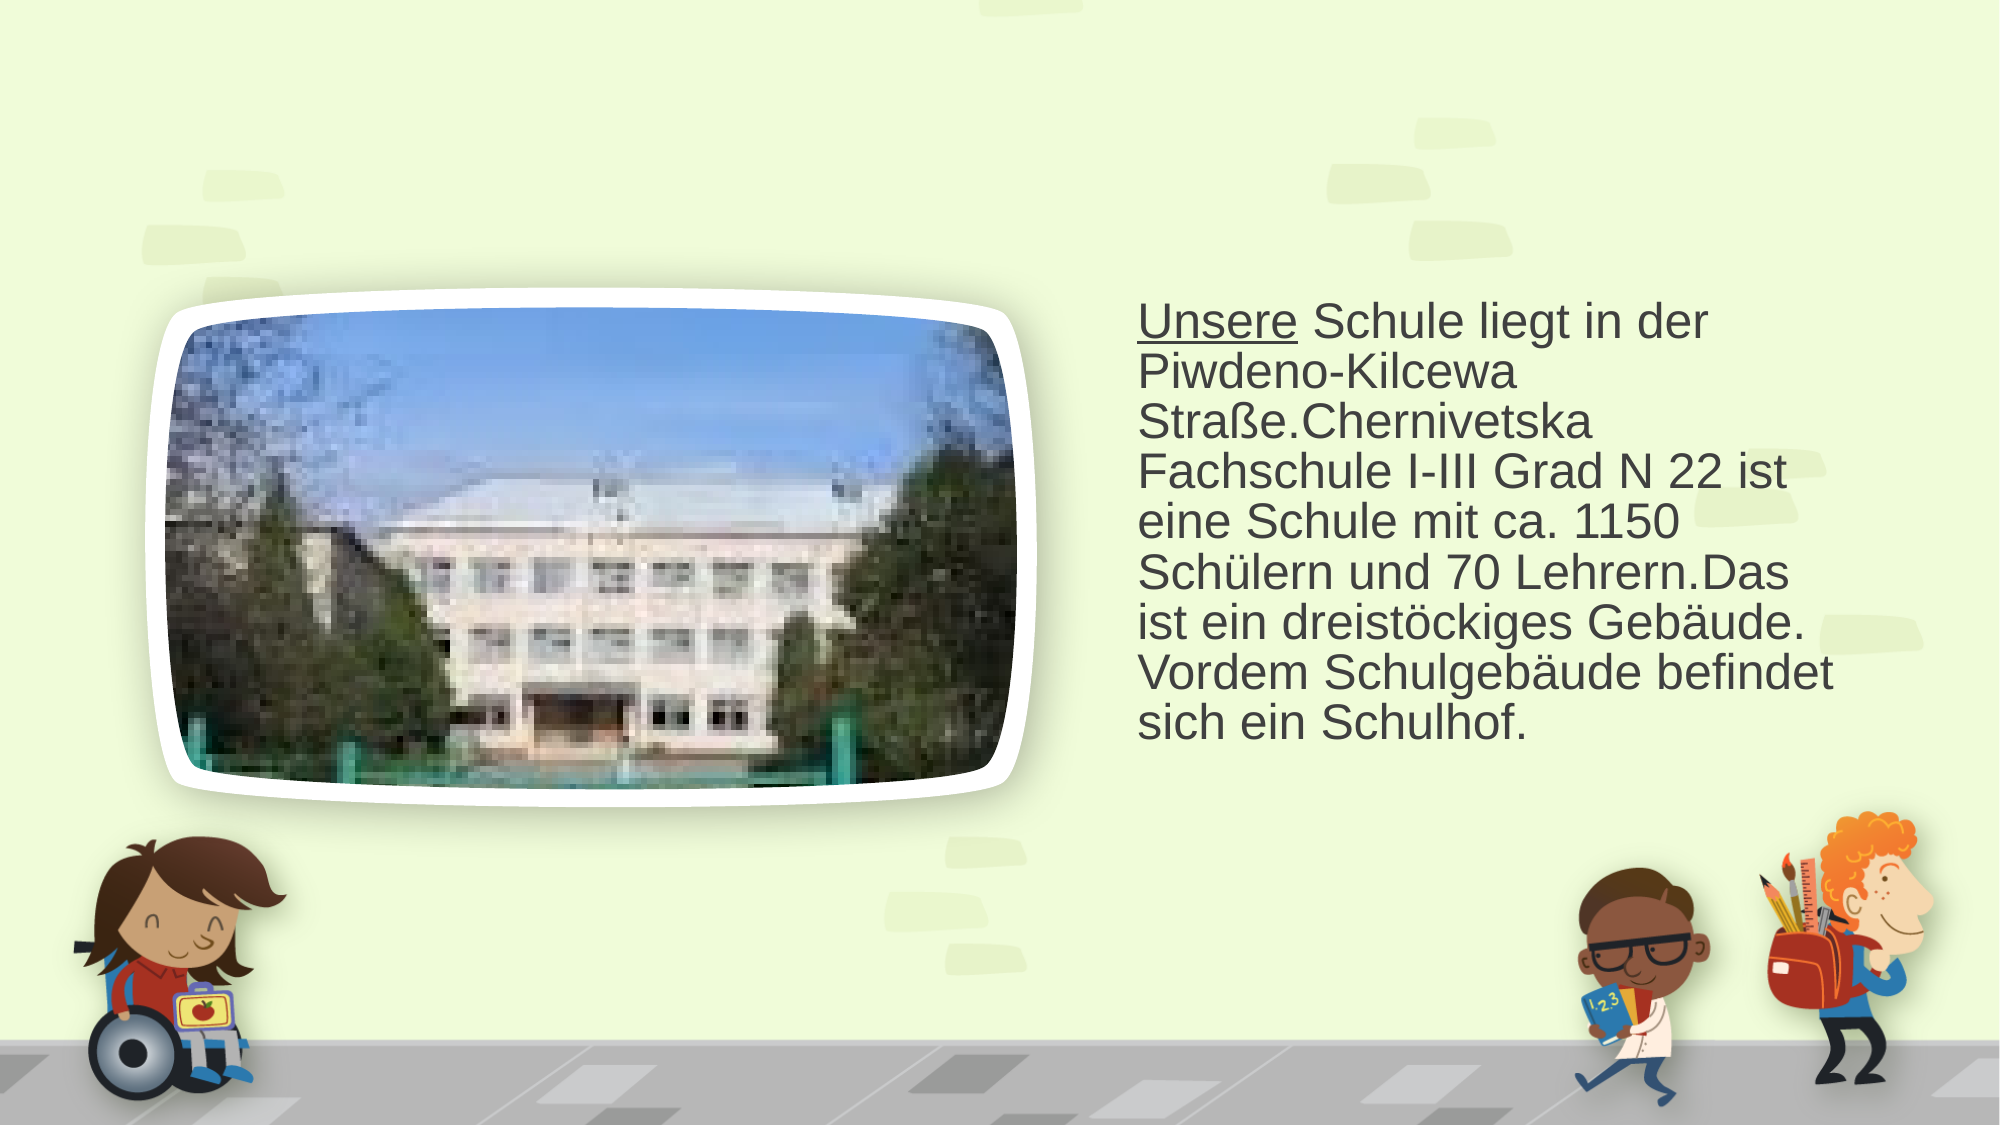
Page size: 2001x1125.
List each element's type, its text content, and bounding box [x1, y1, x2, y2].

picture [0, 0, 2000, 1125]
list Unsere Schule liegt in der Piwdeno-Kilcewa Straße.Chernivetska Fachschule I-III Grad N 22 ist eine Schule mit ca. 1150 Schülern und 70 Lehrern.Das ist ein dreistöckiges Gebäude. Vordem Schulgebäude befindet sich ein Schulhof. [1047, 290, 1863, 776]
